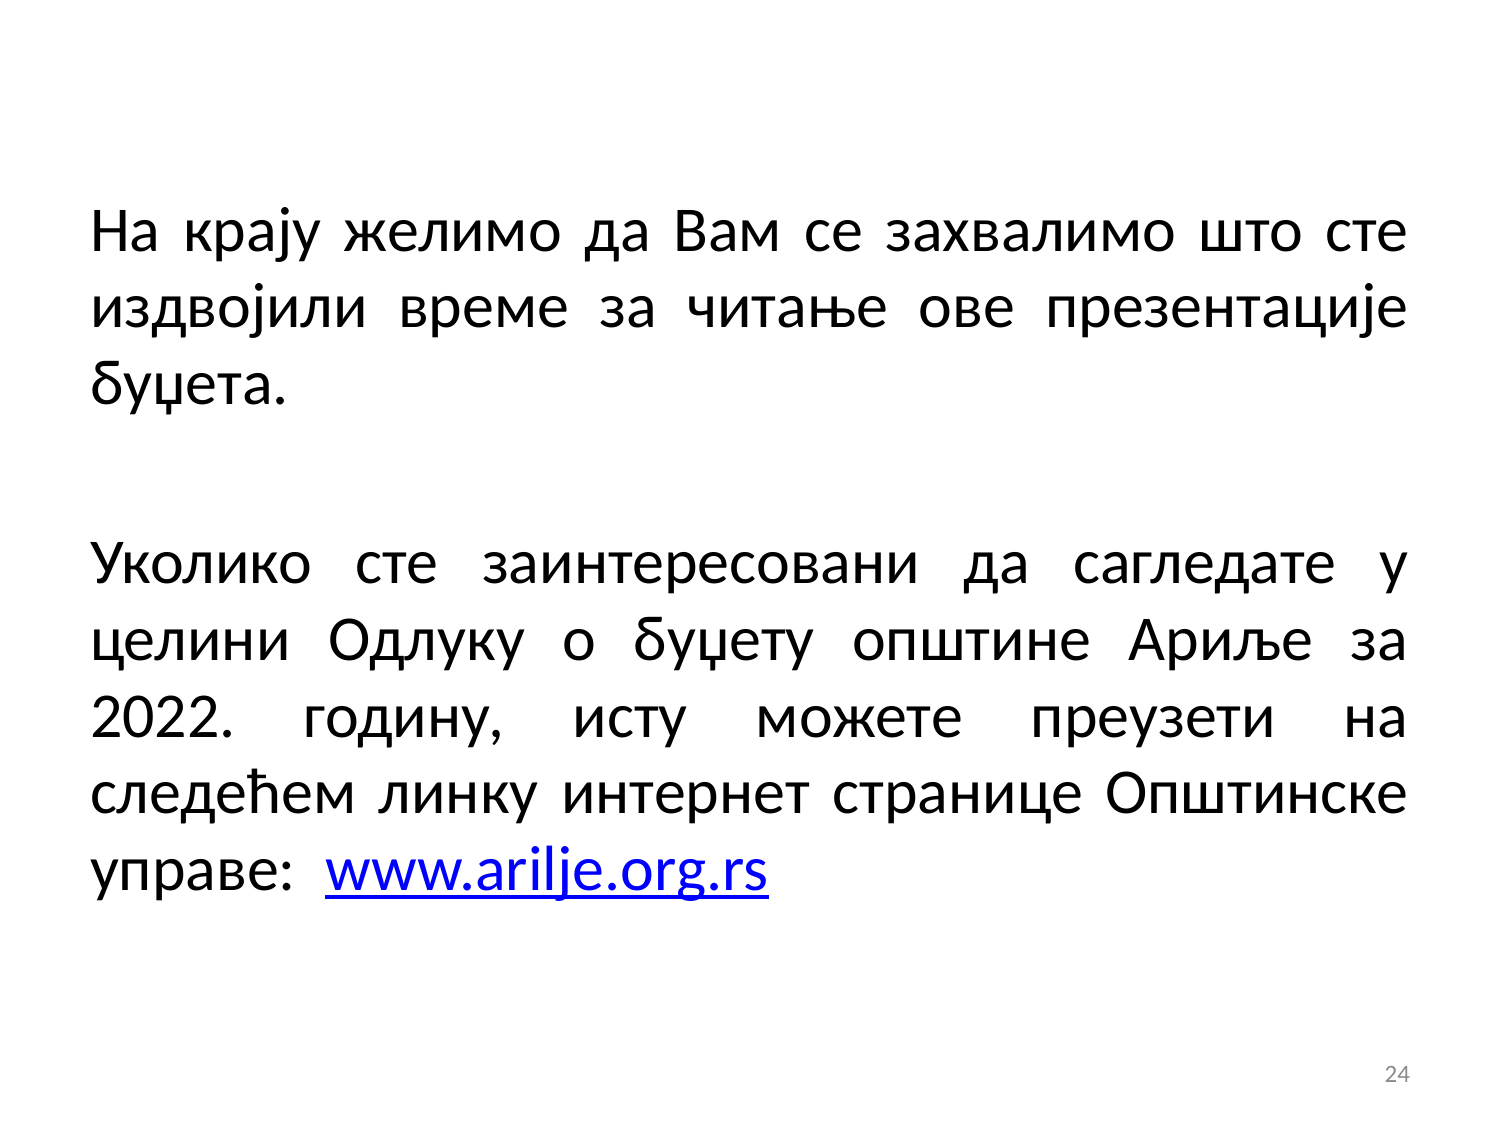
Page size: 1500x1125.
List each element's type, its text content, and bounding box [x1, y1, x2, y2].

slide_number 24 [1074, 1042, 1425, 1103]
list На крају желимо да Вам се захвалимо што сте издвојили време за читање ове презентације буџета. Уколико сте заинтересовани да сагледате у целини Одлуку о буџету општине Ариље за 2022. годину, исту можете преузети на следећем линку интернет странице Општинске управе: www.arilje.org.rs [75, 90, 1425, 1005]
